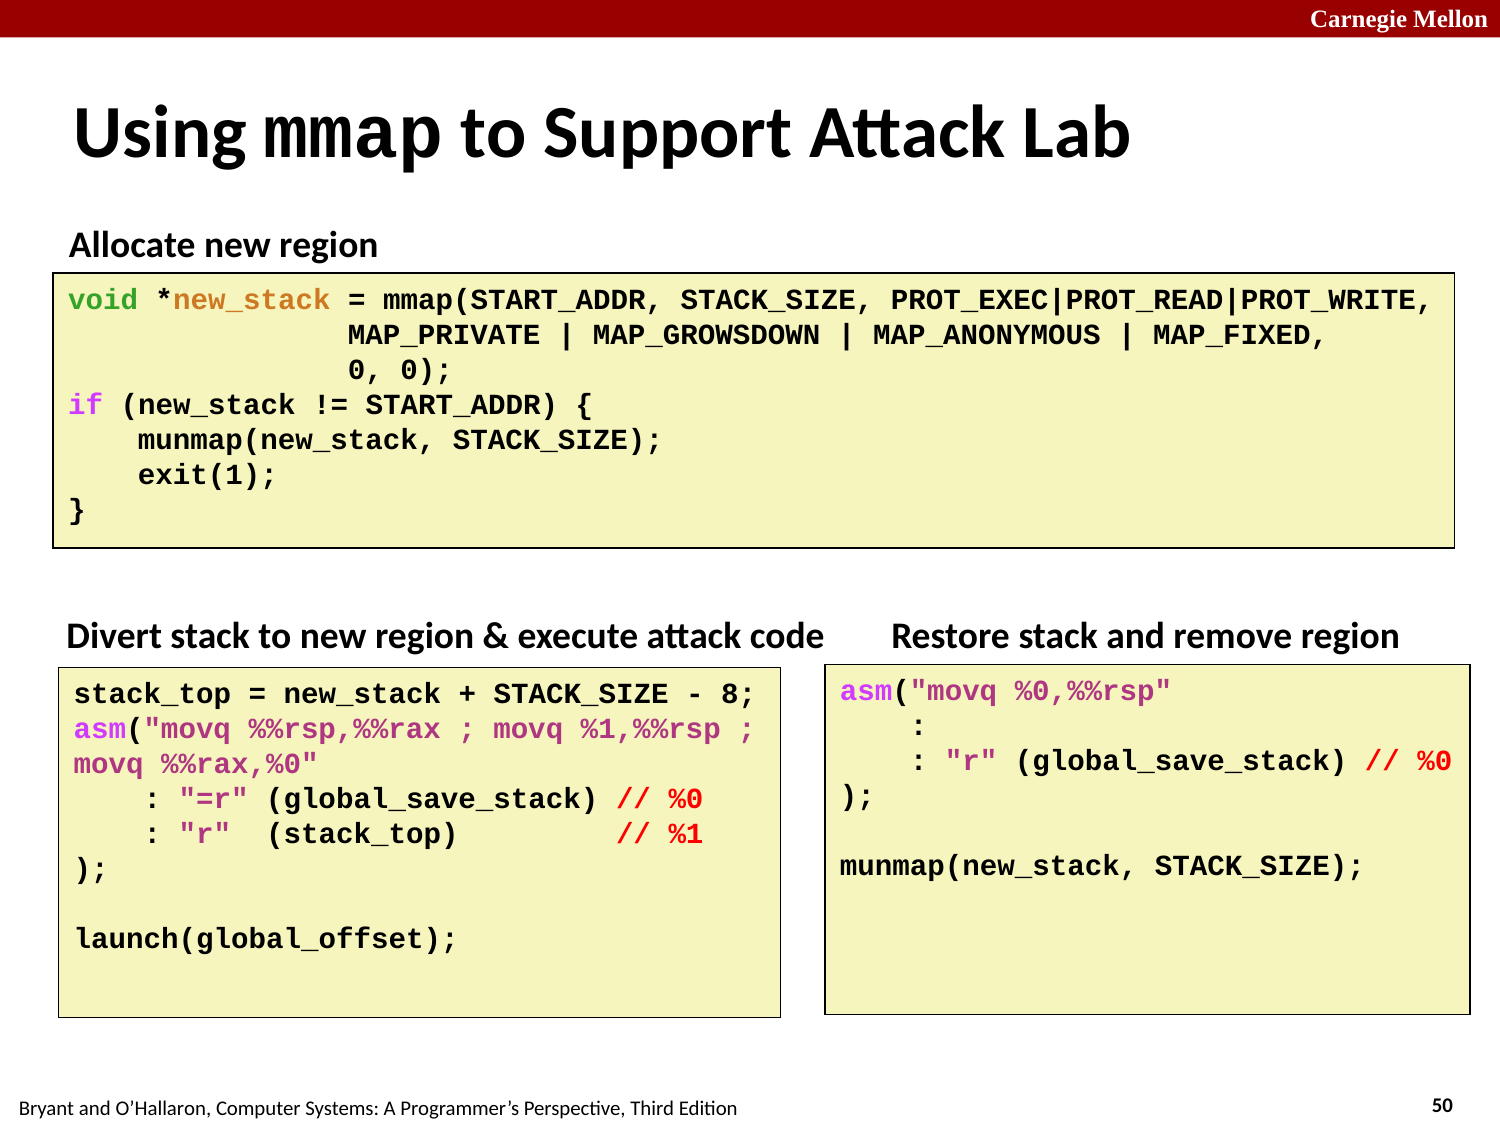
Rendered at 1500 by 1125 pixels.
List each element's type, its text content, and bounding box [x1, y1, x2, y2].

text_box Allocate new region [54, 212, 394, 273]
title Using mmap to Support Attack Lab [58, 72, 1305, 199]
text_box void *new_stack = mmap(START_ADDR, STACK_SIZE, PROT_EXEC|PROT_READ|PROT_WRITE, MAP_PRIVATE | MAP_GROWSDOWN | MAP_ANONYMOUS | MAP_FIXED, 0, 0); if (new_stack != START_ADDR) { munmap(new_stack, STACK_SIZE); exit(1); } [53, 273, 1455, 548]
text_box stack_top = new_stack + STACK_SIZE - 8; asm("movq %%rsp,%%rax ; movq %1,%%rsp ; movq %%rax,%0" : "=r" (global_save_stack) // %0 : "r" (stack_top) // %1 ); launch(global_offset); [58, 667, 781, 1018]
text_box Divert stack to new region & execute attack code [51, 603, 841, 664]
text_box Restore stack and remove region [876, 603, 1416, 664]
text_box asm("movq %0,%%rsp" : : "r" (global_save_stack) // %0 ); munmap(new_stack, STACK_SIZE); [824, 664, 1470, 1015]
